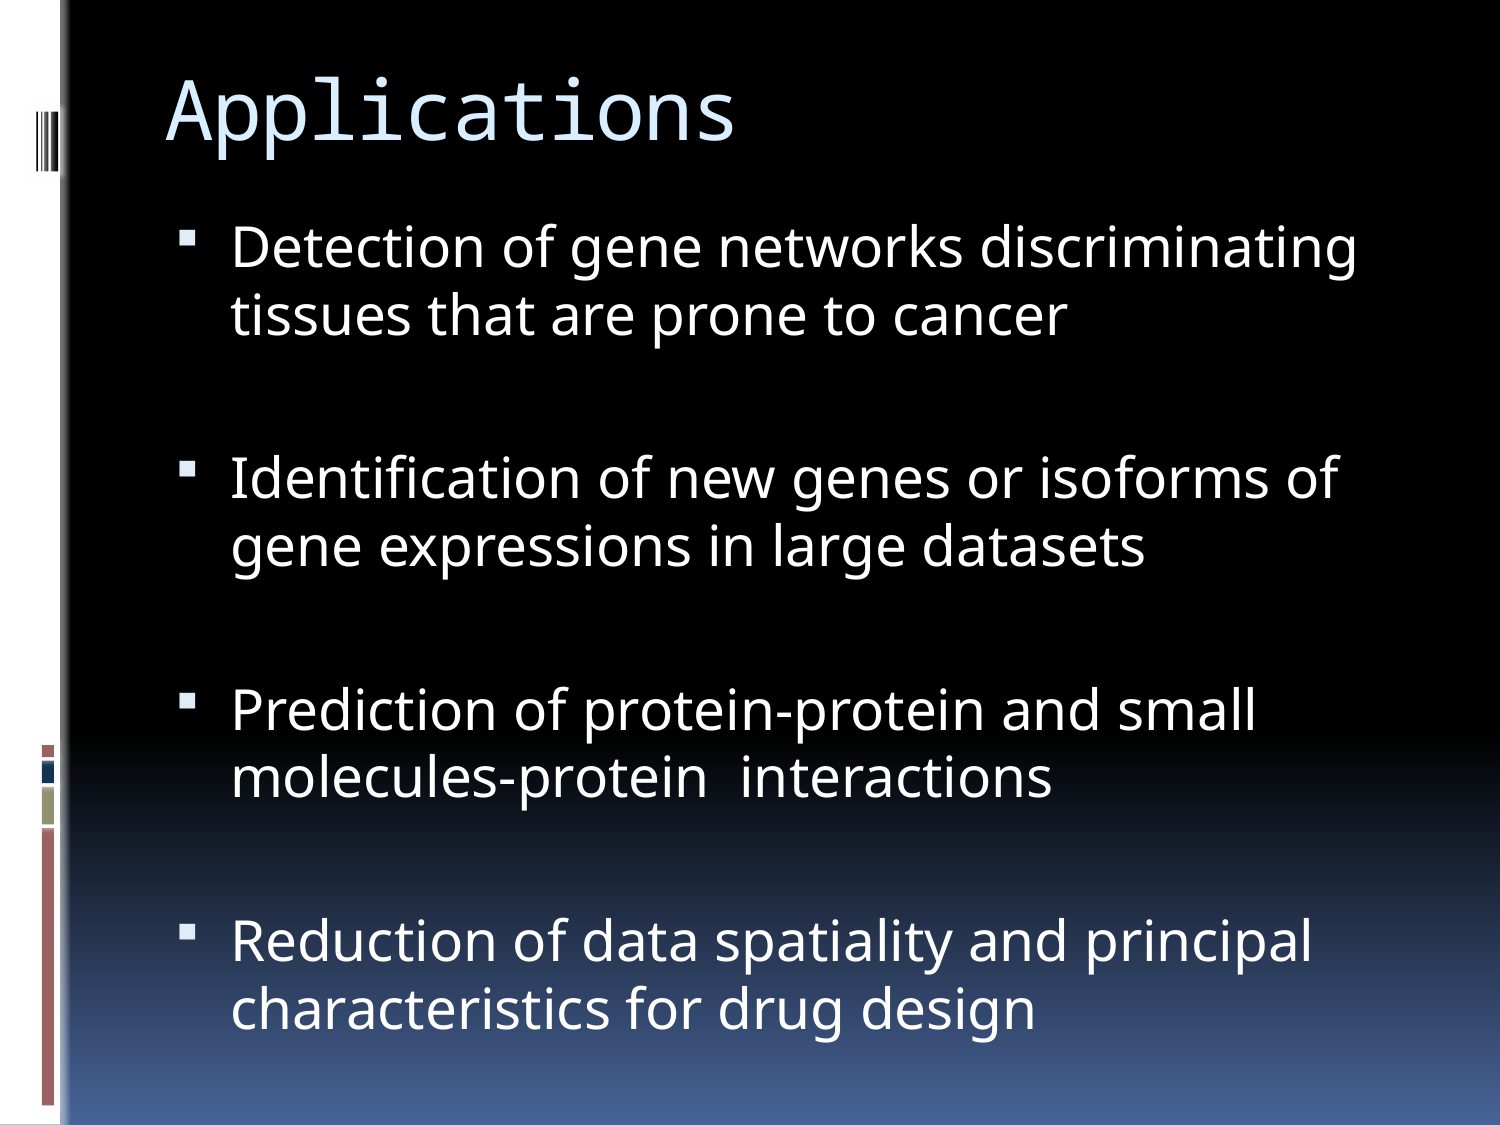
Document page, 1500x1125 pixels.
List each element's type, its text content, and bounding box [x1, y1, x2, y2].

list Detection of gene networks discriminating tissues that are prone to cancer Identification of new genes or isoforms of gene expressions in large datasets Prediction of protein-protein and small molecules-protein interactions Reduction of data spatiality and principal characteristics for drug design [150, 203, 1425, 1050]
title Applications [150, 50, 1425, 200]
